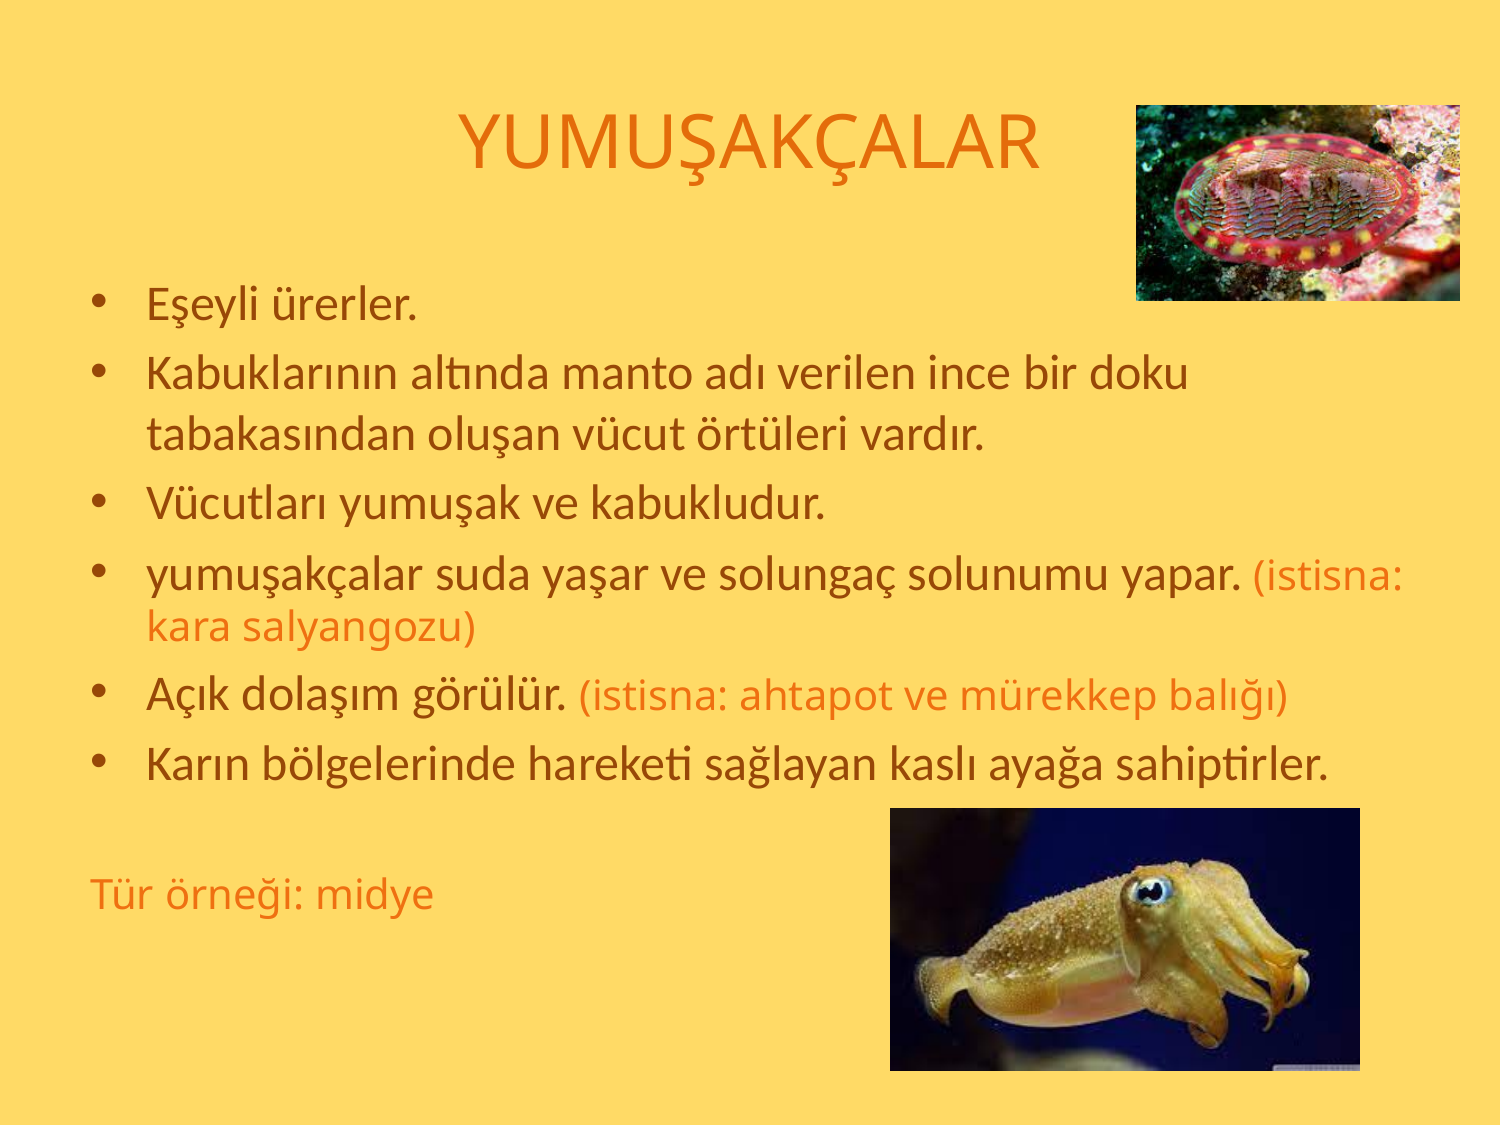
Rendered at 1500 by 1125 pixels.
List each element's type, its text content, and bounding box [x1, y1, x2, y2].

title YUMUŞAKÇALAR [75, 45, 1425, 233]
list Eşeyli ürerler. Kabuklarının altında manto adı verilen ince bir doku tabakasından oluşan vücut örtüleri vardır. Vücutları yumuşak ve kabukludur. yumuşakçalar suda yaşar ve solungaç solunumu yapar. (istisna: kara salyangozu) Açık dolaşım görülür. (istisna: ahtapot ve mürekkep balığı) Karın bölgelerinde hareketi sağlayan kaslı ayağa sahiptirler. Tür örneği: midye [75, 262, 1425, 1005]
picture [1136, 105, 1460, 301]
picture [890, 808, 1360, 1072]
